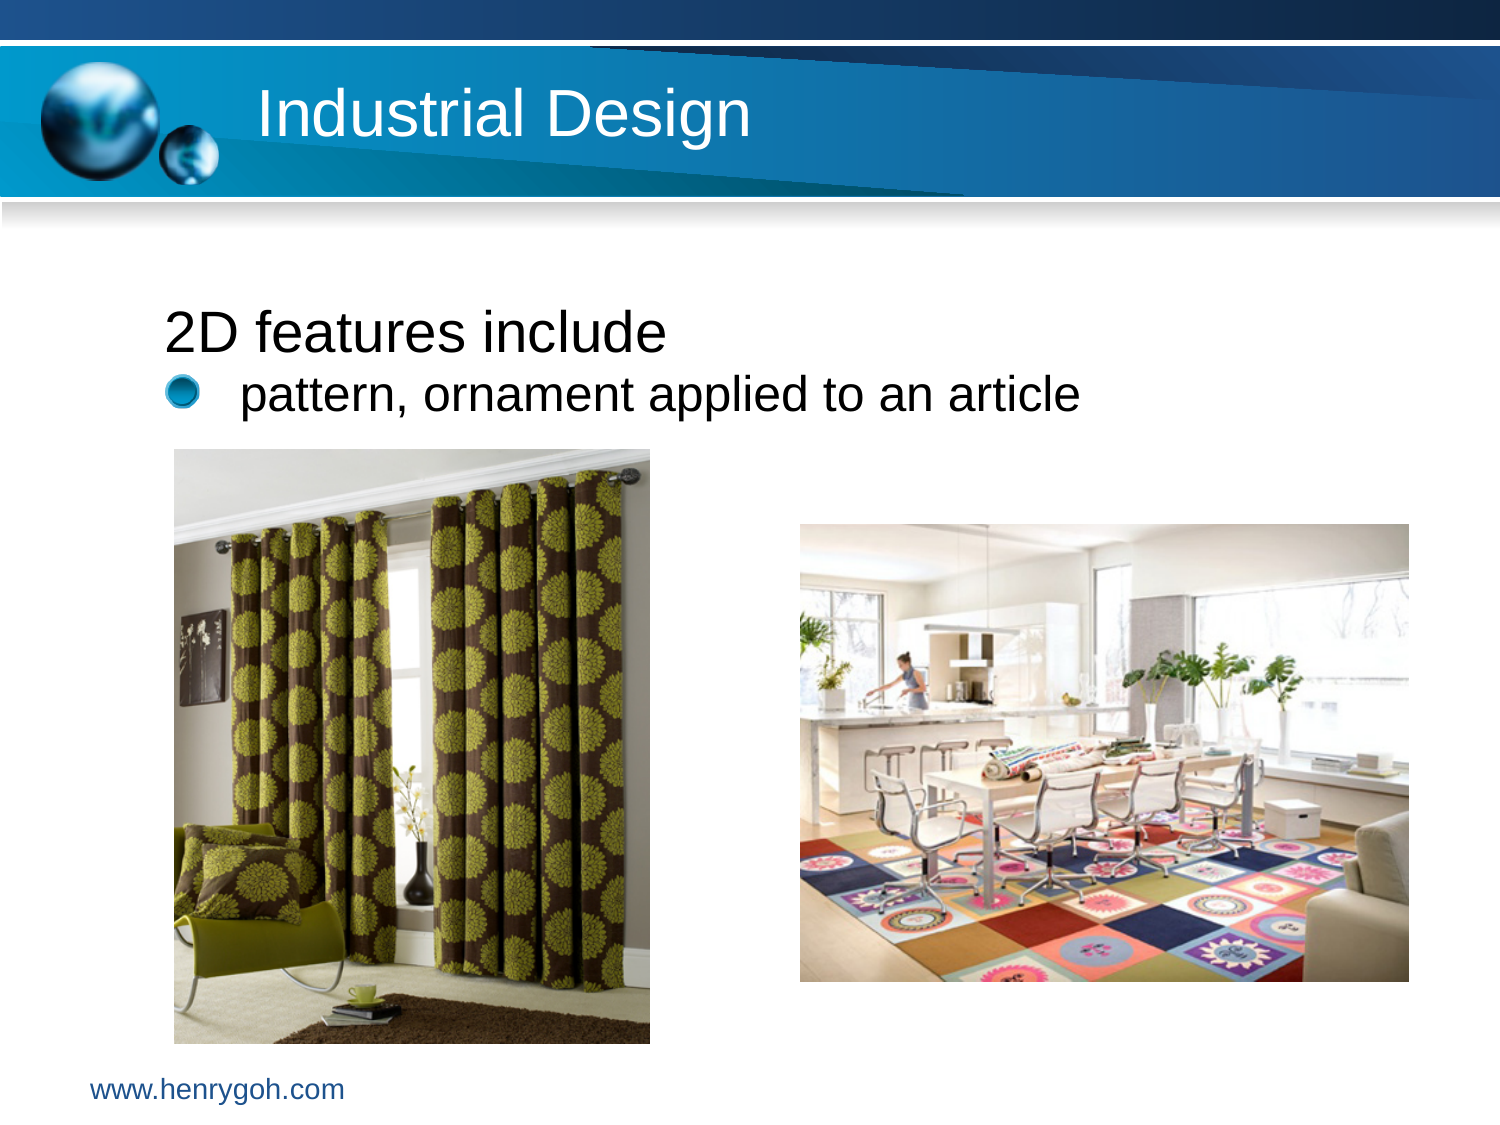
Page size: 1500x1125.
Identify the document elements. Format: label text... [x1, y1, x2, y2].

text_box 2D features include pattern, ornament applied to an article [150, 299, 1400, 603]
text_box Industrial Design [112, 62, 1388, 250]
picture [104, 128, 111, 134]
picture [42, 63, 112, 180]
picture [799, 524, 1409, 982]
picture [174, 449, 651, 1044]
picture [82, 118, 91, 130]
picture [164, 373, 200, 409]
slide_number www.henrygoh.com [74, 1062, 426, 1103]
